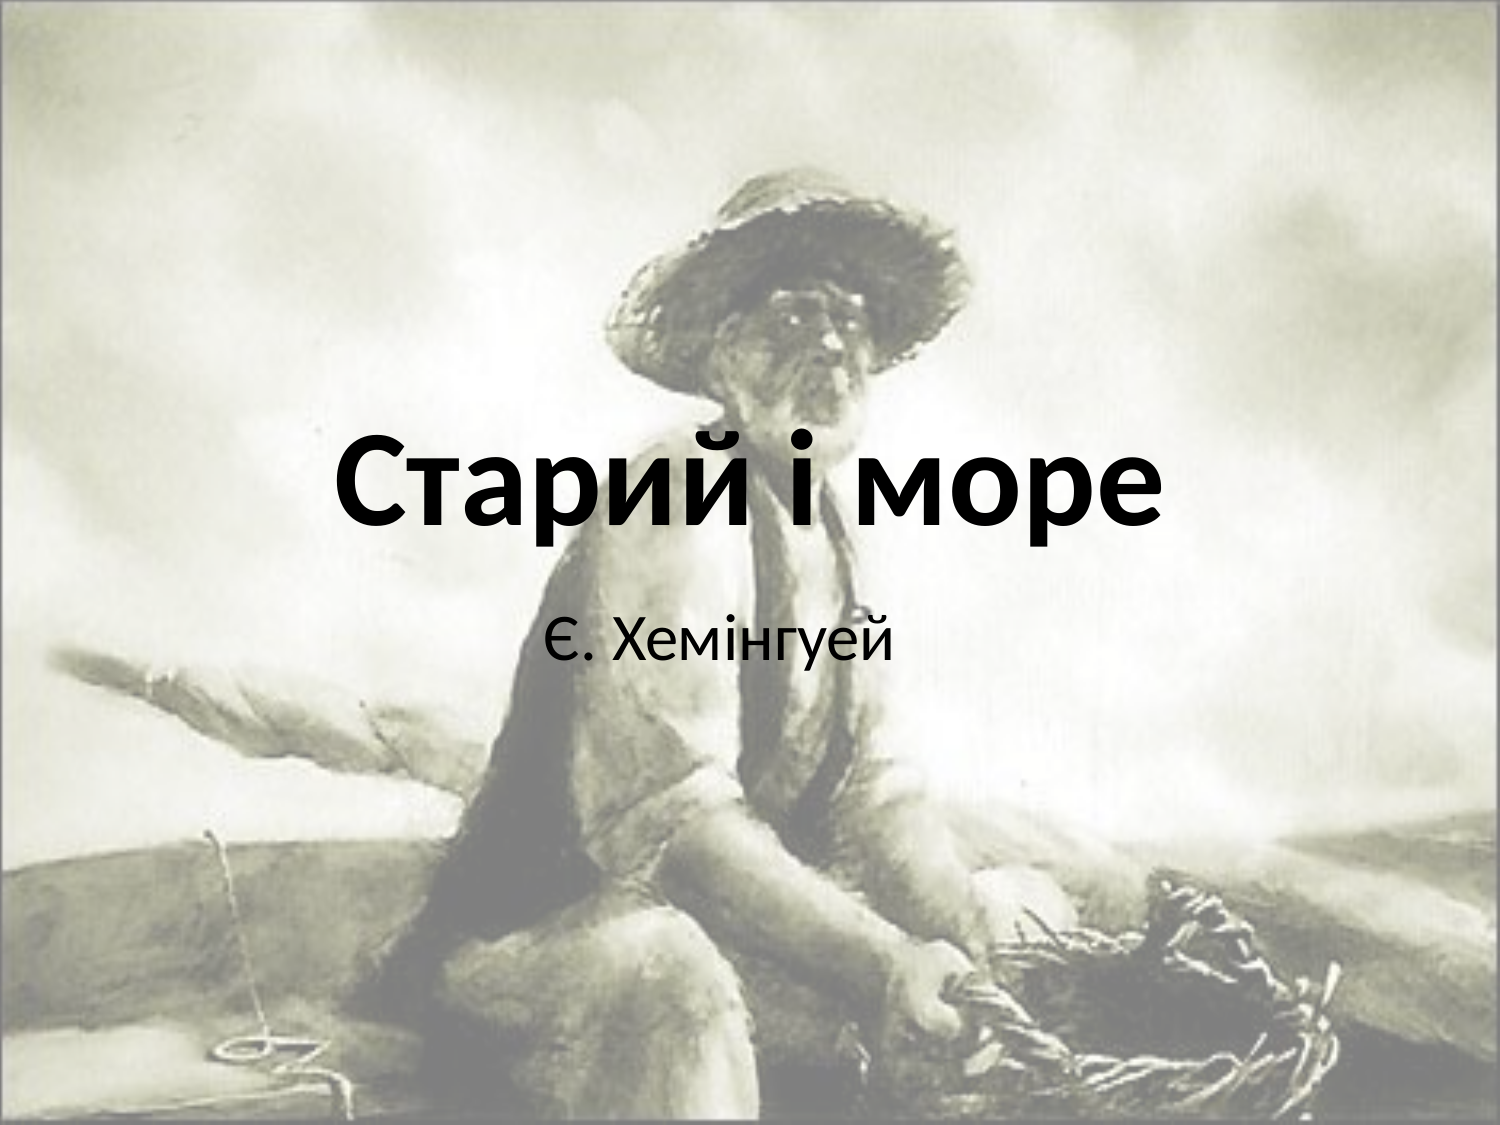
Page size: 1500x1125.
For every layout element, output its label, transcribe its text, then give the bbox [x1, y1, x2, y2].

subtitle Є. Хемінгуей [194, 586, 1245, 874]
title Старий і море [112, 349, 1388, 591]
